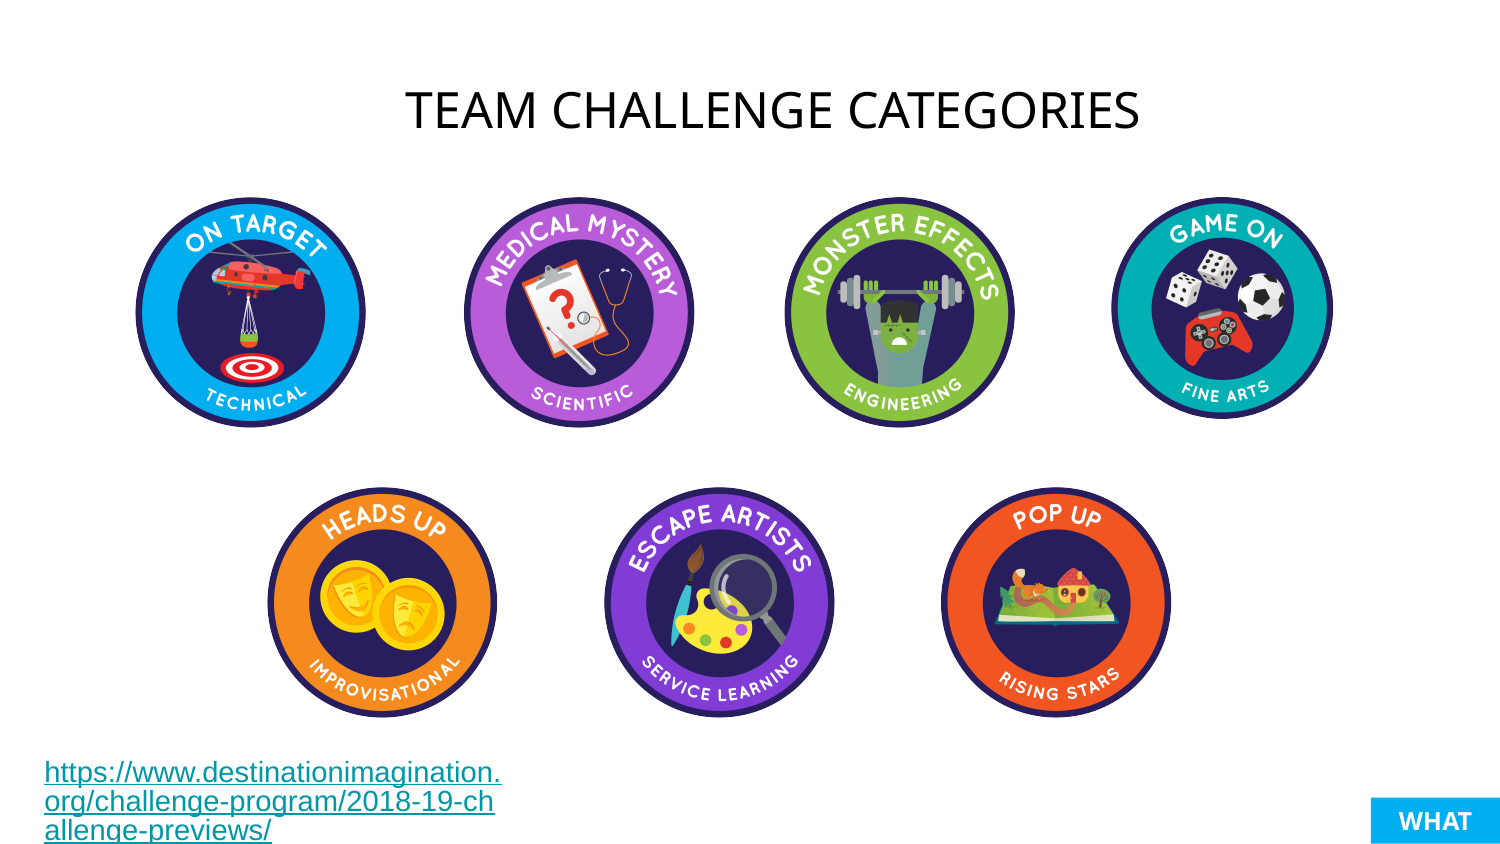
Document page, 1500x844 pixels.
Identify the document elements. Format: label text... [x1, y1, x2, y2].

title TEAM CHALLENGE CATEGORIES [90, 63, 1457, 158]
picture [261, 484, 501, 723]
picture [456, 194, 695, 433]
picture [781, 194, 1020, 433]
picture [934, 484, 1174, 723]
picture [131, 194, 370, 433]
text_box WHAT [1370, 797, 1500, 844]
text_box https://www.destinationimagination.org/challenge-program/2018-19-challenge-previews/ [29, 541, 522, 844]
picture [1105, 194, 1336, 424]
picture [598, 484, 837, 723]
